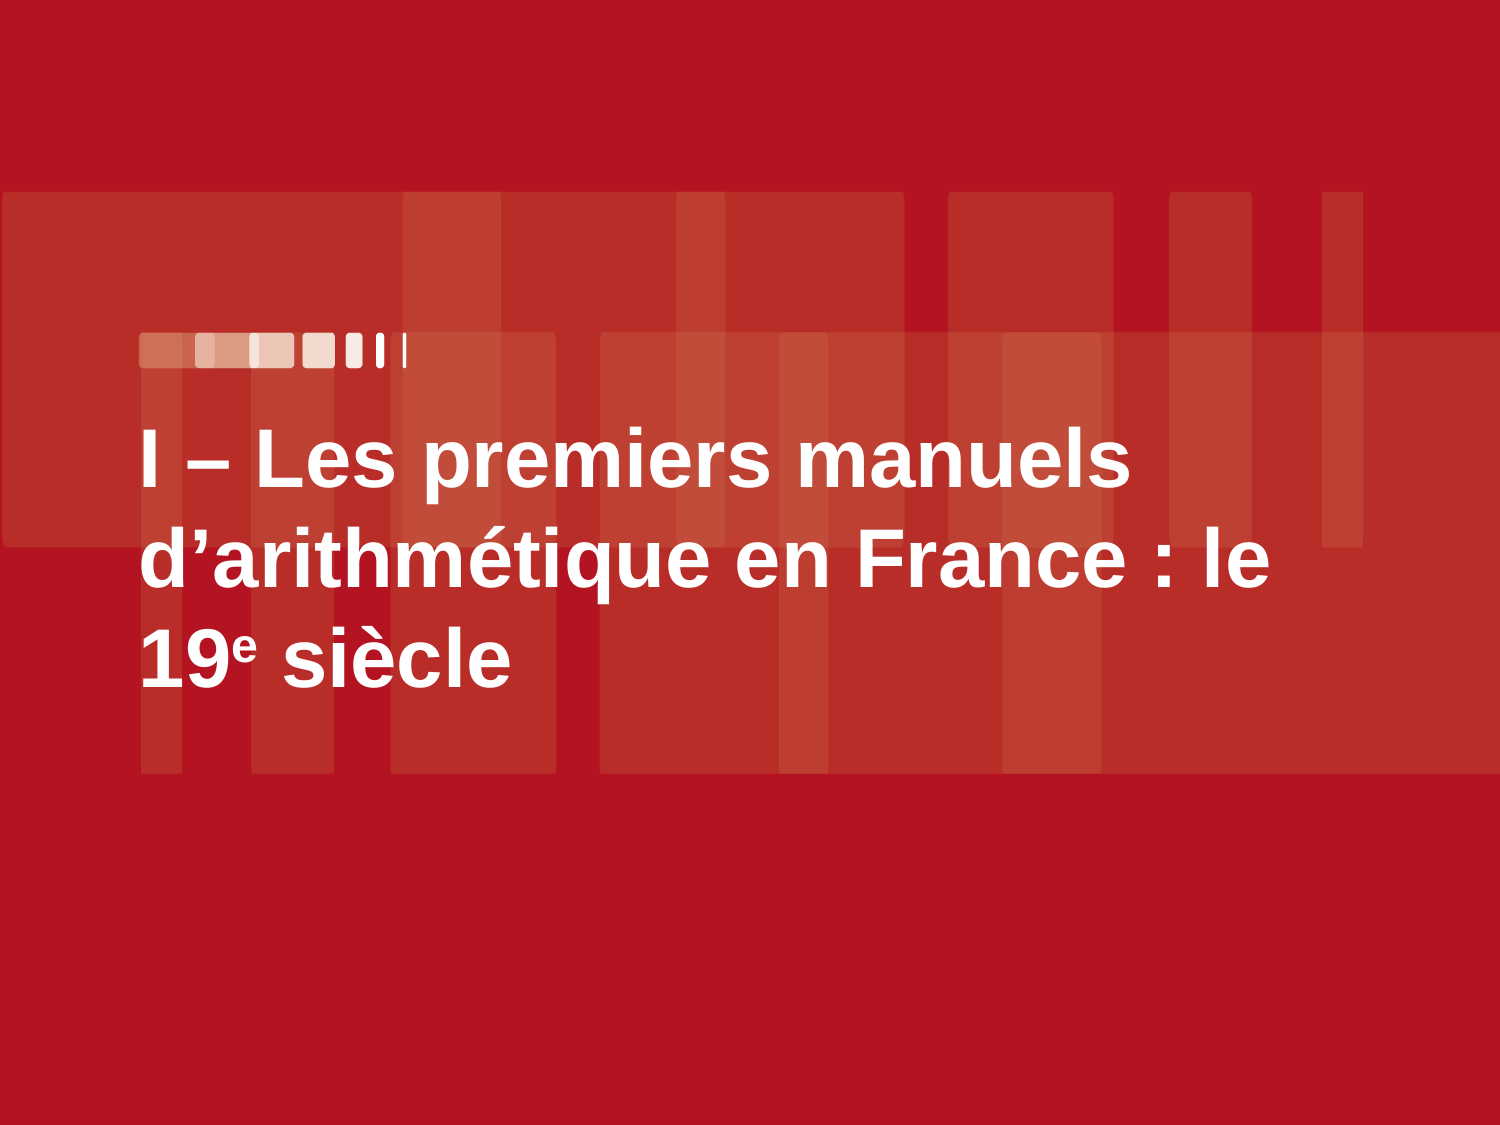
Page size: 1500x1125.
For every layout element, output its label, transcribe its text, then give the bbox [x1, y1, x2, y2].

title I – Les premiers manuels d’arithmétique en France : le 19e siècle [123, 397, 1399, 495]
picture [0, 0, 1500, 1125]
